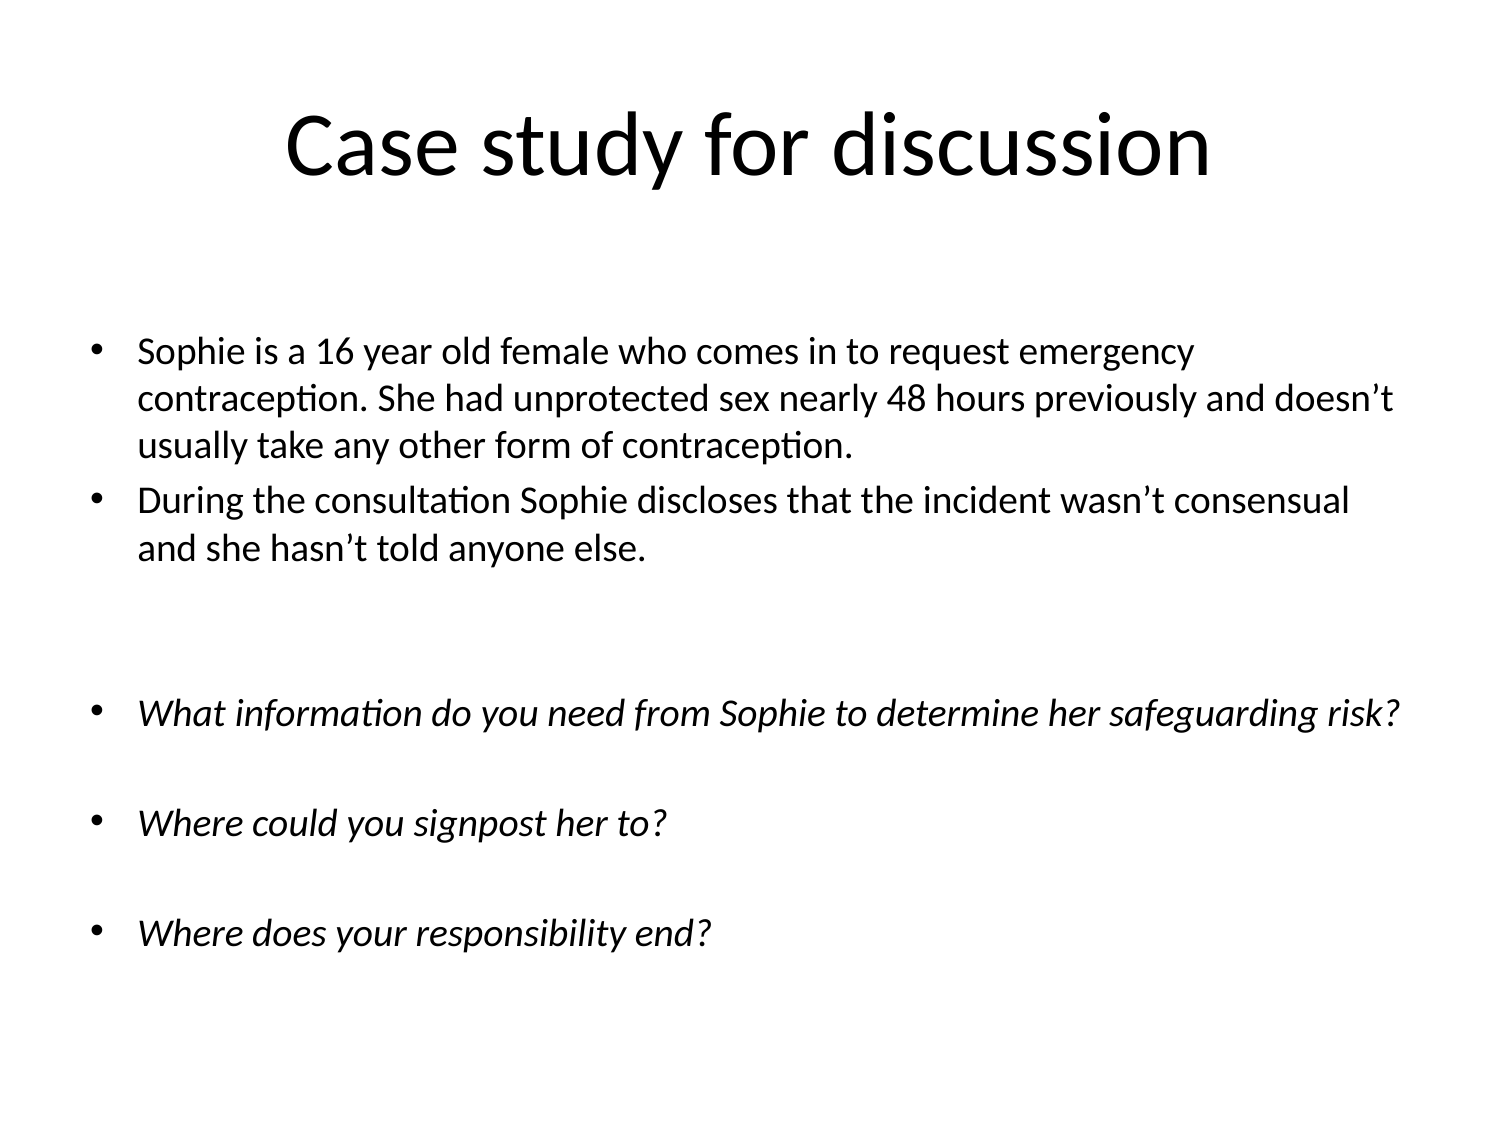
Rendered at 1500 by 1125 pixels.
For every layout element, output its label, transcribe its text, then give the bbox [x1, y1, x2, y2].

title Case study for discussion [75, 45, 1425, 233]
list Sophie is a 16 year old female who comes in to request emergency contraception. She had unprotected sex nearly 48 hours previously and doesn’t usually take any other form of contraception. During the consultation Sophie discloses that the incident wasn’t consensual and she hasn’t told anyone else. What information do you need from Sophie to determine her safeguarding risk? Where could you signpost her to? Where does your responsibility end? [75, 262, 1425, 1005]
